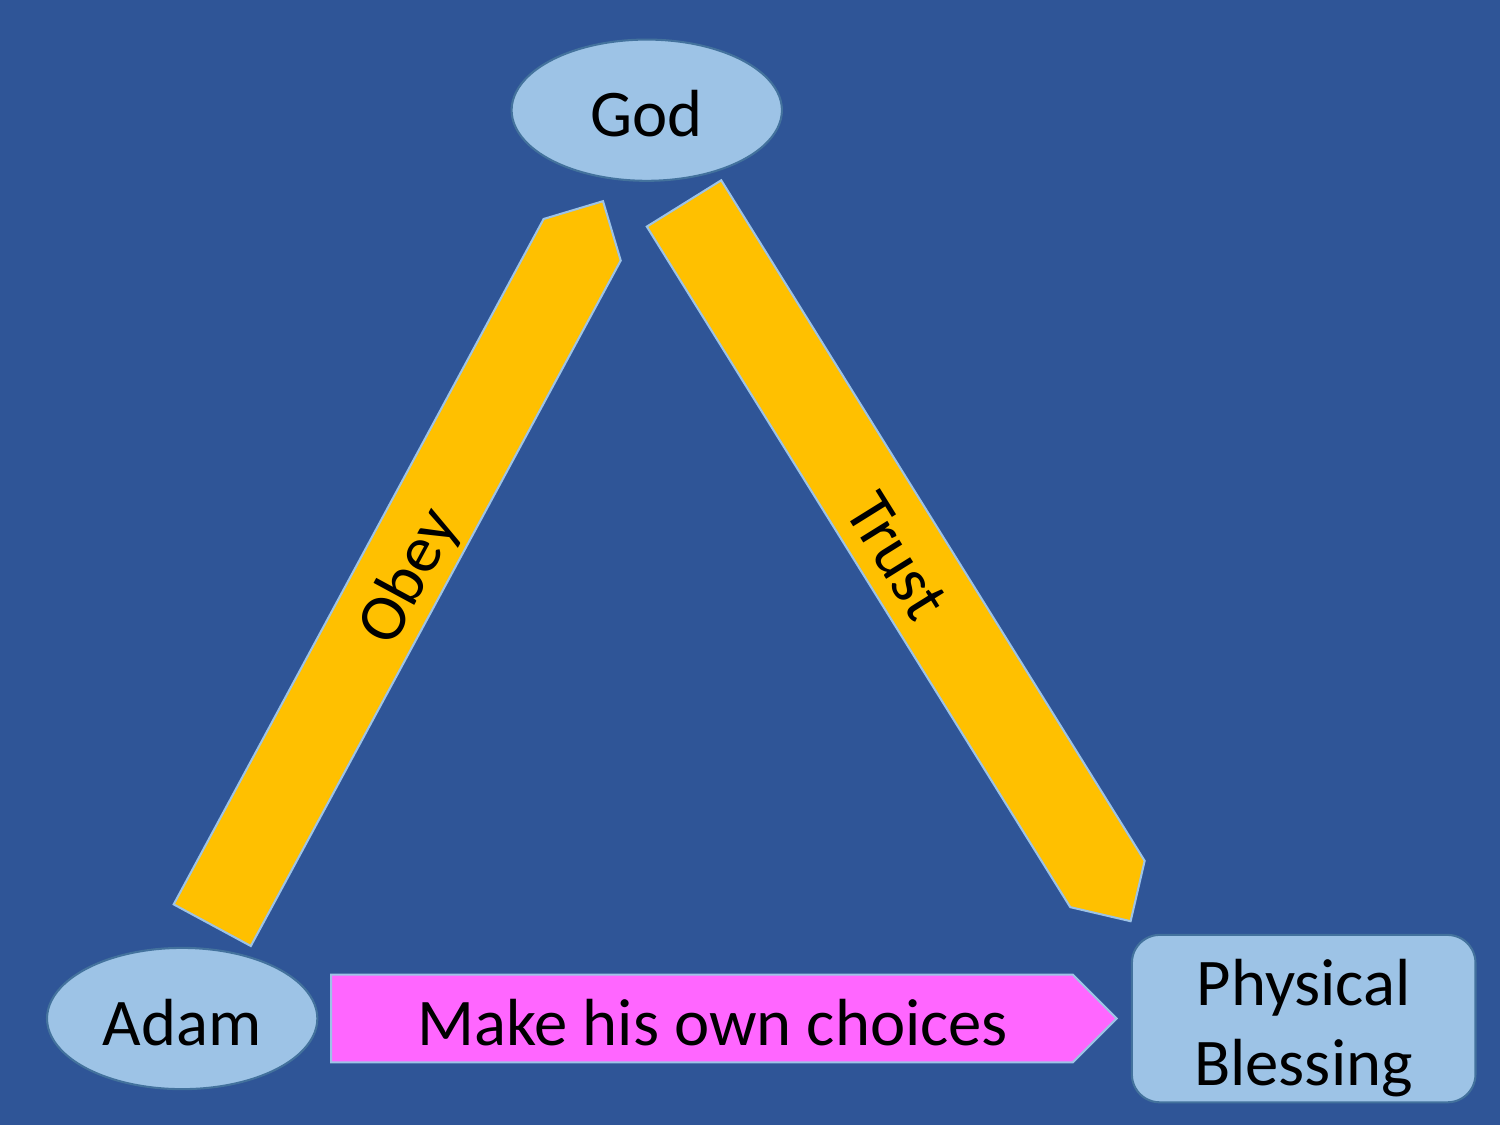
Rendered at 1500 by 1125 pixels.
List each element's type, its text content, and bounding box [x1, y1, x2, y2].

text_box Adam [45, 946, 319, 1091]
text_box Obey [172, 199, 622, 948]
text_box Physical Blessing [1130, 933, 1477, 1104]
text_box Trust [645, 178, 1146, 923]
text_box Make his own choices [330, 973, 1119, 1064]
text_box God [510, 38, 783, 182]
